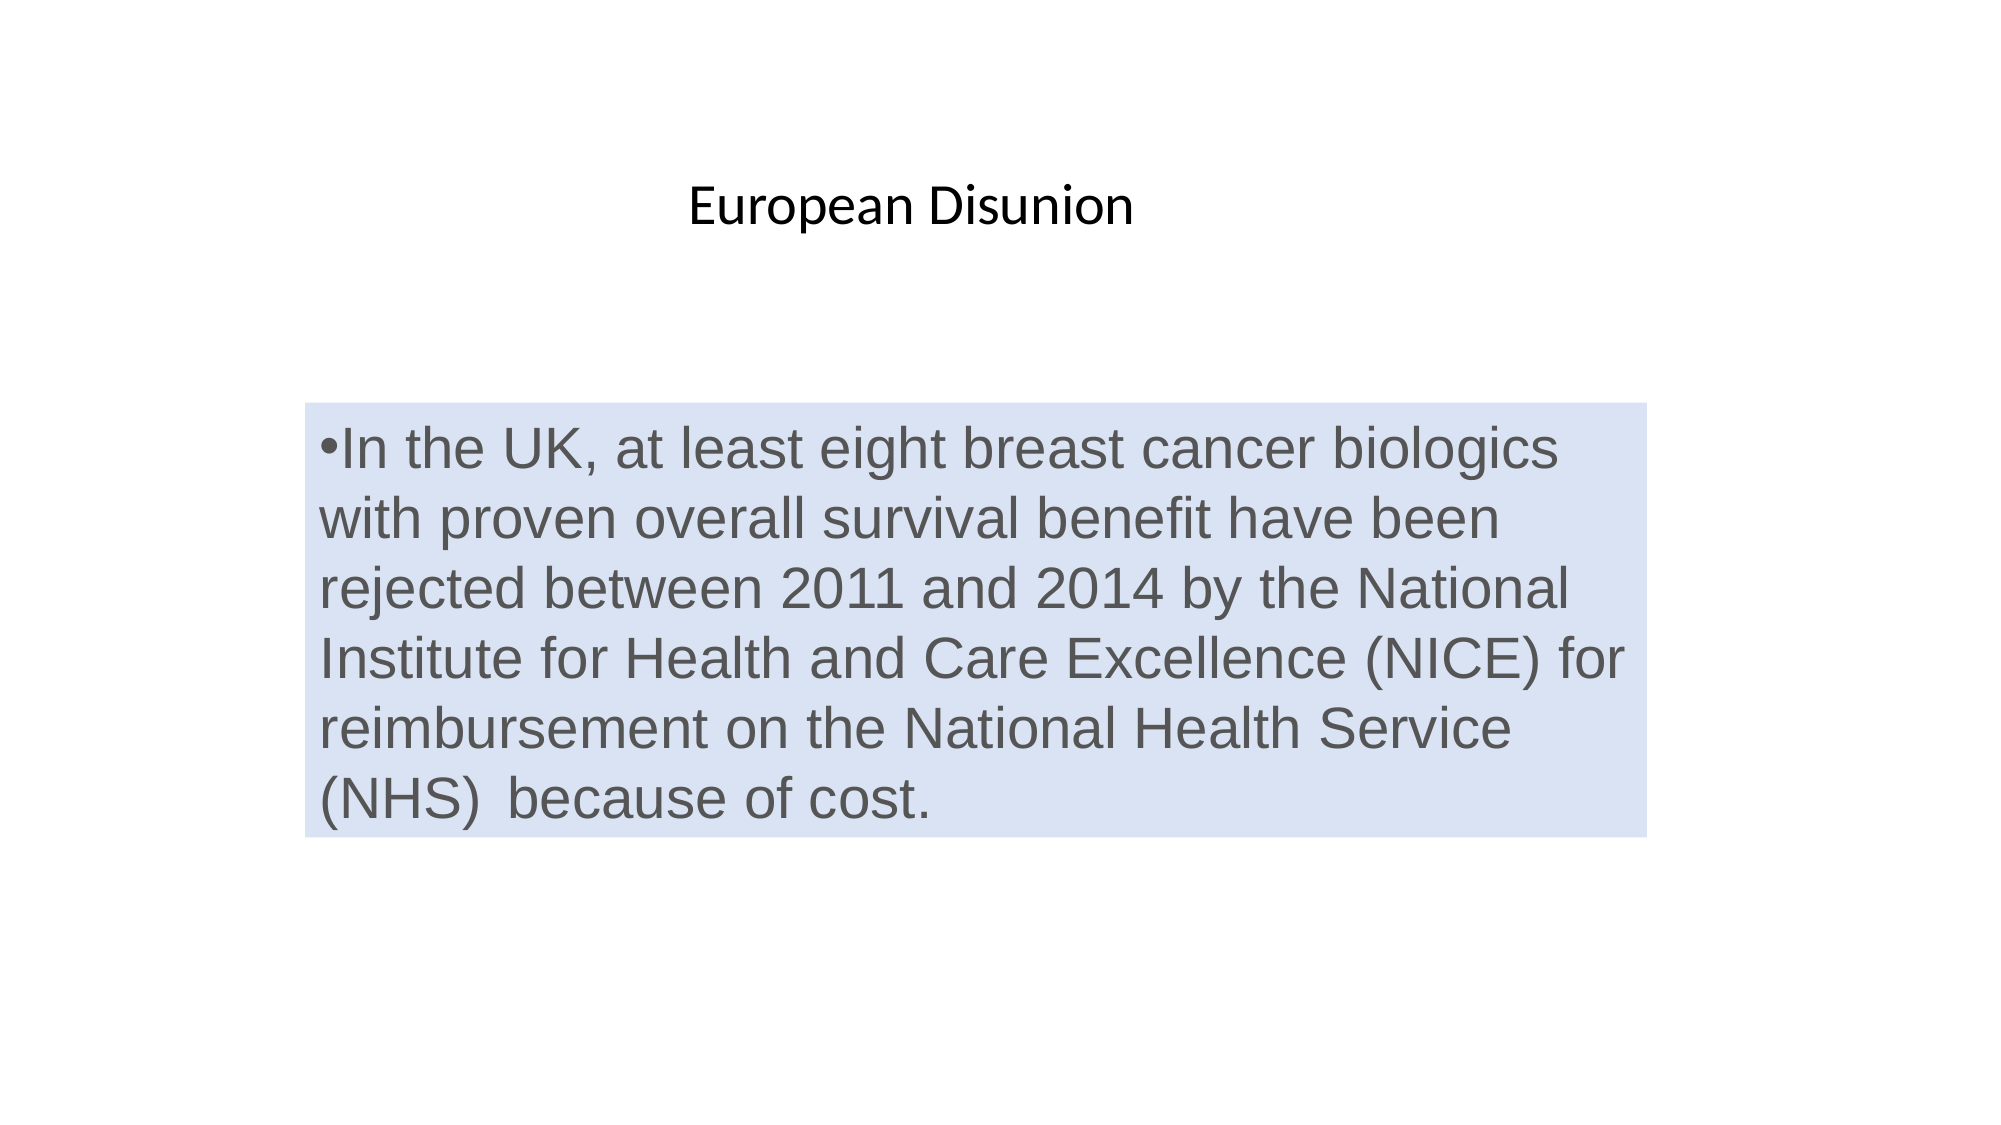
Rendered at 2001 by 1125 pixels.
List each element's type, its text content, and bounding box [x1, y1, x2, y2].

text_box In the UK, at least eight breast cancer biologics with proven overall survival benefit have been rejected between 2011 and 2014 by the National Institute for Health and Care Excellence (NICE) for reimbursement on the National Health Service (NHS) because of cost. [305, 402, 1647, 838]
text_box European Disunion [673, 158, 1151, 244]
